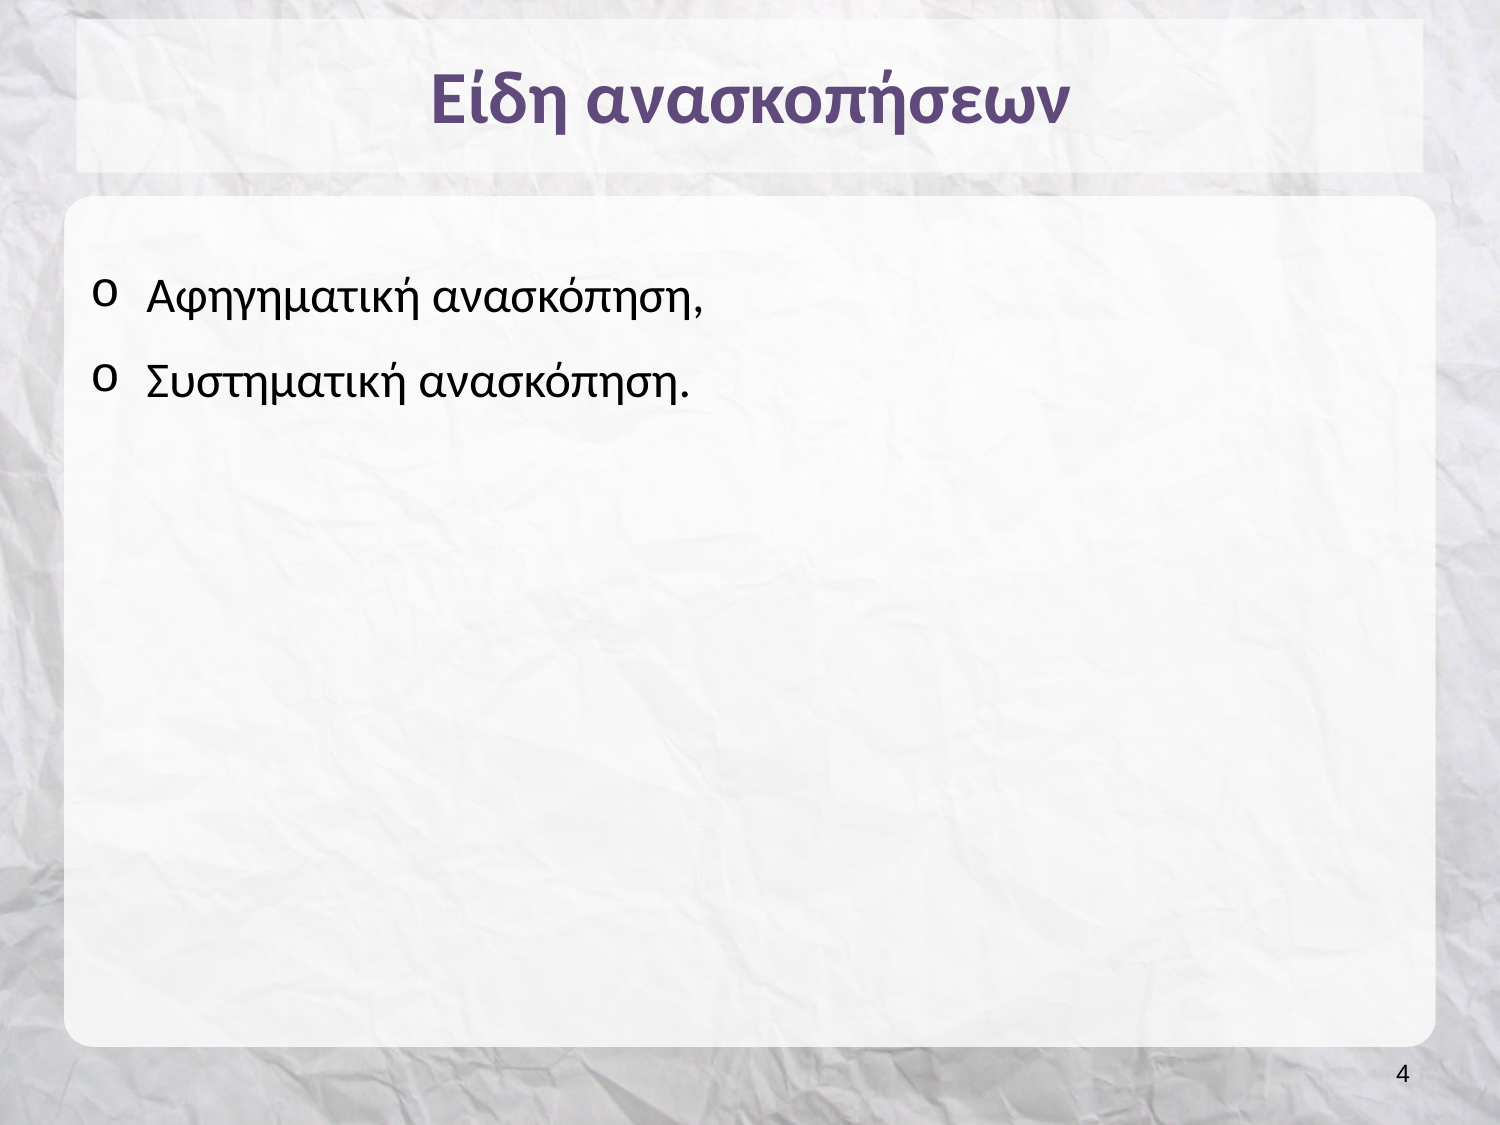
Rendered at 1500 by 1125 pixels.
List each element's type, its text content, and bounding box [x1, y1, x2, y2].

list Αφηγηματική ανασκόπηση, Συστηματική ανασκόπηση. [75, 255, 1425, 1024]
picture [0, 0, 1500, 1125]
slide_number 3 [1074, 1042, 1425, 1103]
title Είδη ανασκοπήσεων [76, 19, 1427, 169]
